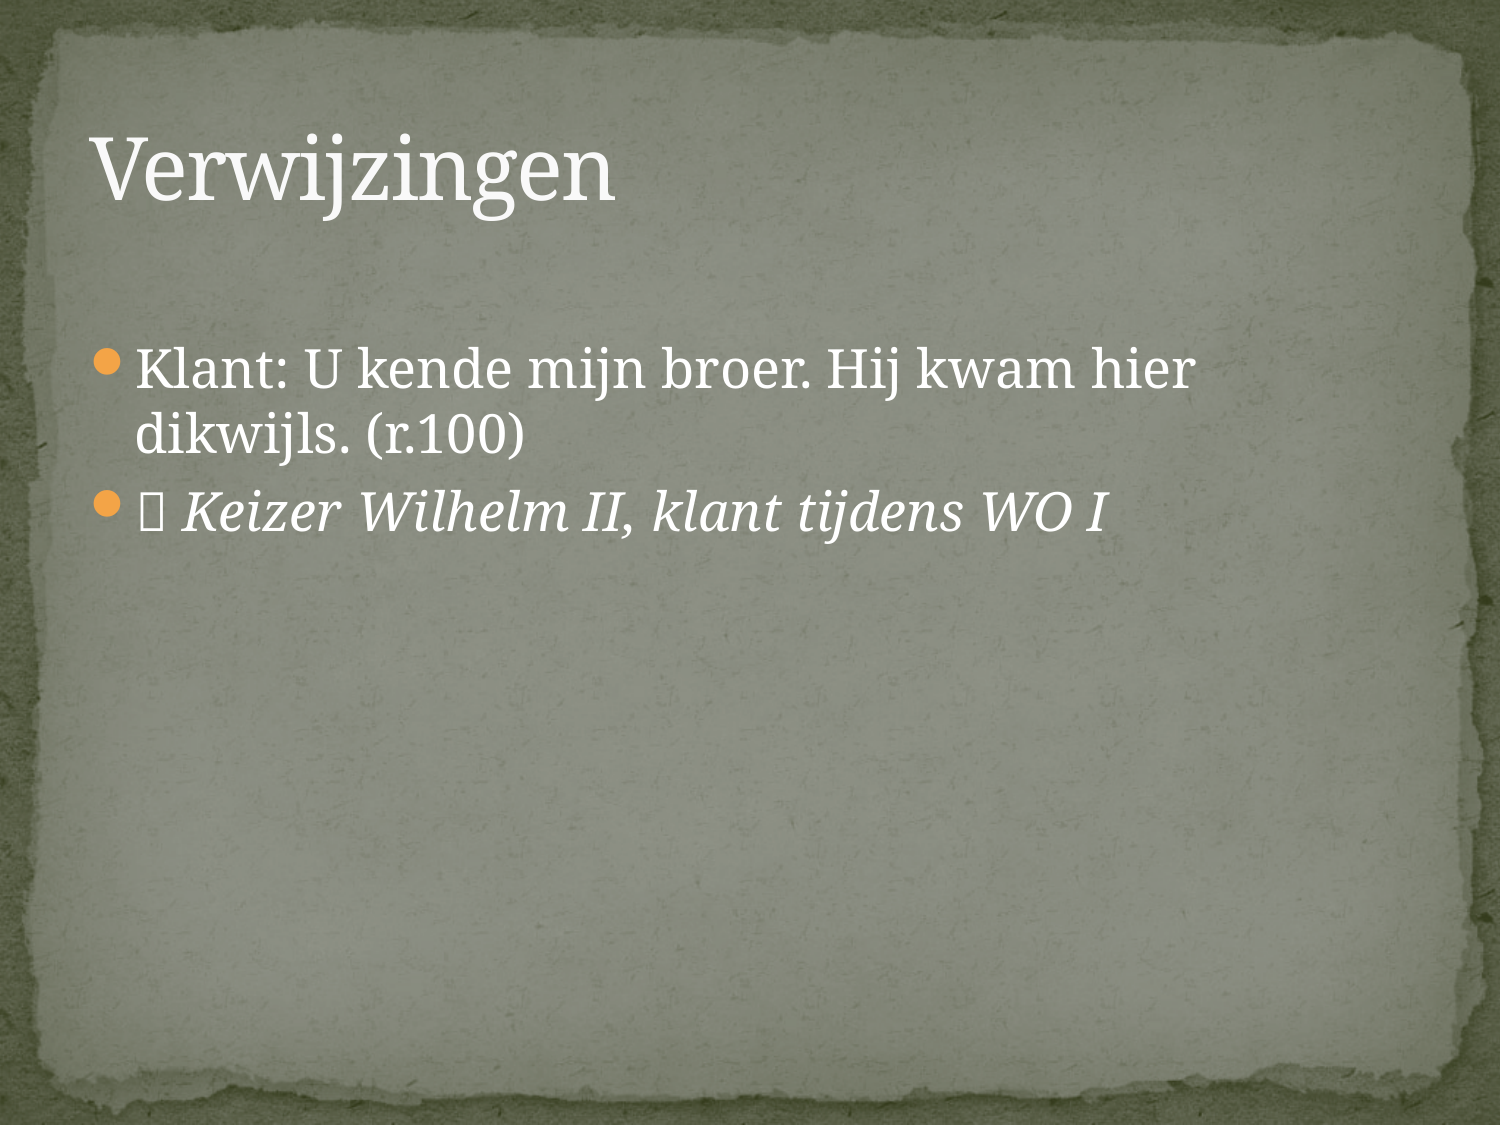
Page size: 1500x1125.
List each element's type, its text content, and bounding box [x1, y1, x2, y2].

list Klant: U kende mijn broer. Hij kwam hier dikwijls. (r.100)  Keizer Wilhelm II, klant tijdens WO I [75, 249, 1425, 1000]
title Verwijzingen [74, 24, 1425, 225]
